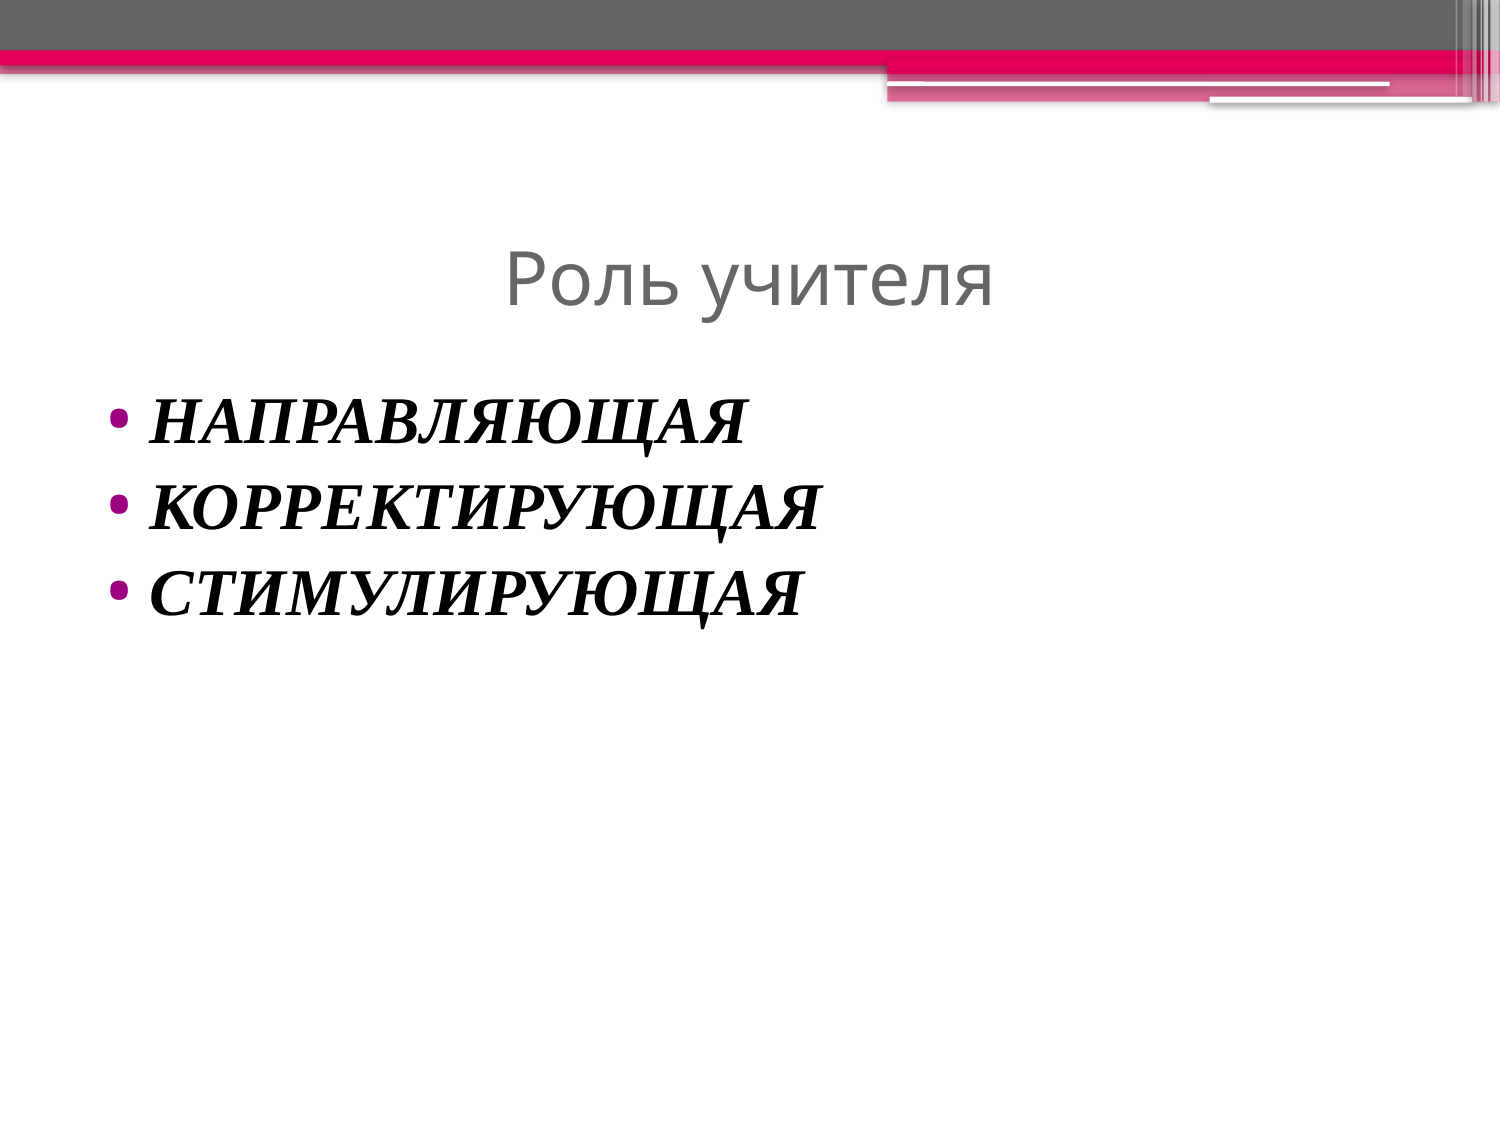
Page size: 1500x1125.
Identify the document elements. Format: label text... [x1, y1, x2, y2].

list НАПРАВЛЯЮЩАЯ КОРРЕКТИРУЮЩАЯ СТИМУЛИРУЮЩАЯ [75, 368, 1425, 1079]
title Роль учителя [75, 187, 1425, 363]
